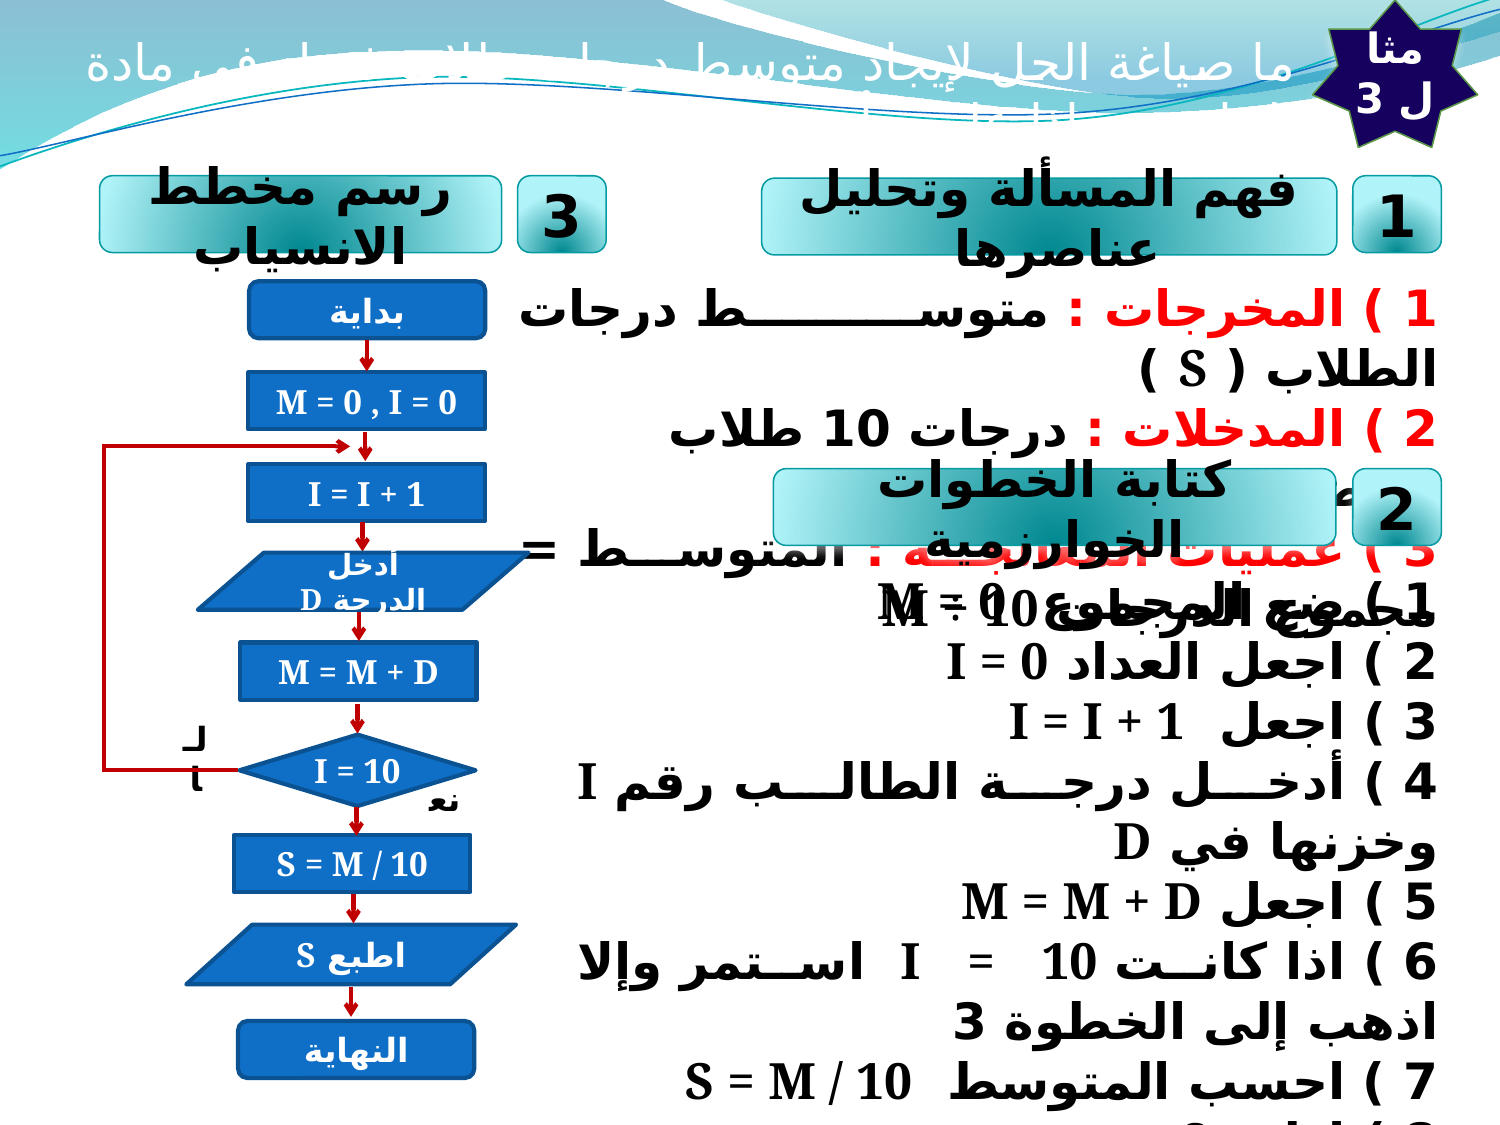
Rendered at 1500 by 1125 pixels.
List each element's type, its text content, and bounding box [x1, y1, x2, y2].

text_box فهم المسألة وتحليل عناصرها [760, 177, 1338, 256]
text_box 2 [529, 283, 535, 645]
text_box 2 [1351, 467, 1443, 547]
text_box 1 [1351, 174, 1443, 254]
text_box ما صياغة الحل لإيجاد متوسط درجات طلاب فصل في مادة الحاسب ، إذا علمت أن عددهم 10 طلاب. [70, 23, 1311, 159]
text_box مثال 3 [1311, 0, 1479, 149]
text_box 2 [1346, 472, 1447, 556]
text_box رسم مخطط الانسياب [98, 174, 503, 254]
text_box كتابة الخطوات الخوارزمية [772, 467, 1337, 547]
text_box 2 [767, 473, 1341, 558]
text_box 1 ) المخرجات : متوسط درجات الطلاب ( S ) 2 ) المدخلات : درجات 10 طلاب ولنضعها في المتغير D 3 ) عمليات المعالجة : المتوسط = مجموع الدرجات M ÷ 10 [503, 269, 1454, 645]
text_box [101, 280, 529, 1079]
text_box 3 [516, 174, 607, 254]
text_box 1 ) ضع المجموع M = 0 2 ) اجعل العداد I = 0 3 ) اجعل I = I + 1 4 ) أدخل درجة الطالب رقم I وخزنها في D 5 ) اجعل M = M + D 6 ) اذا كانت I = 10 استمر وإلا اذهب إلى الخطوة 3 7 ) احسب المتوسط S = M / 10 8 ) اطبع S 9 ) النهاية [562, 562, 1454, 1125]
